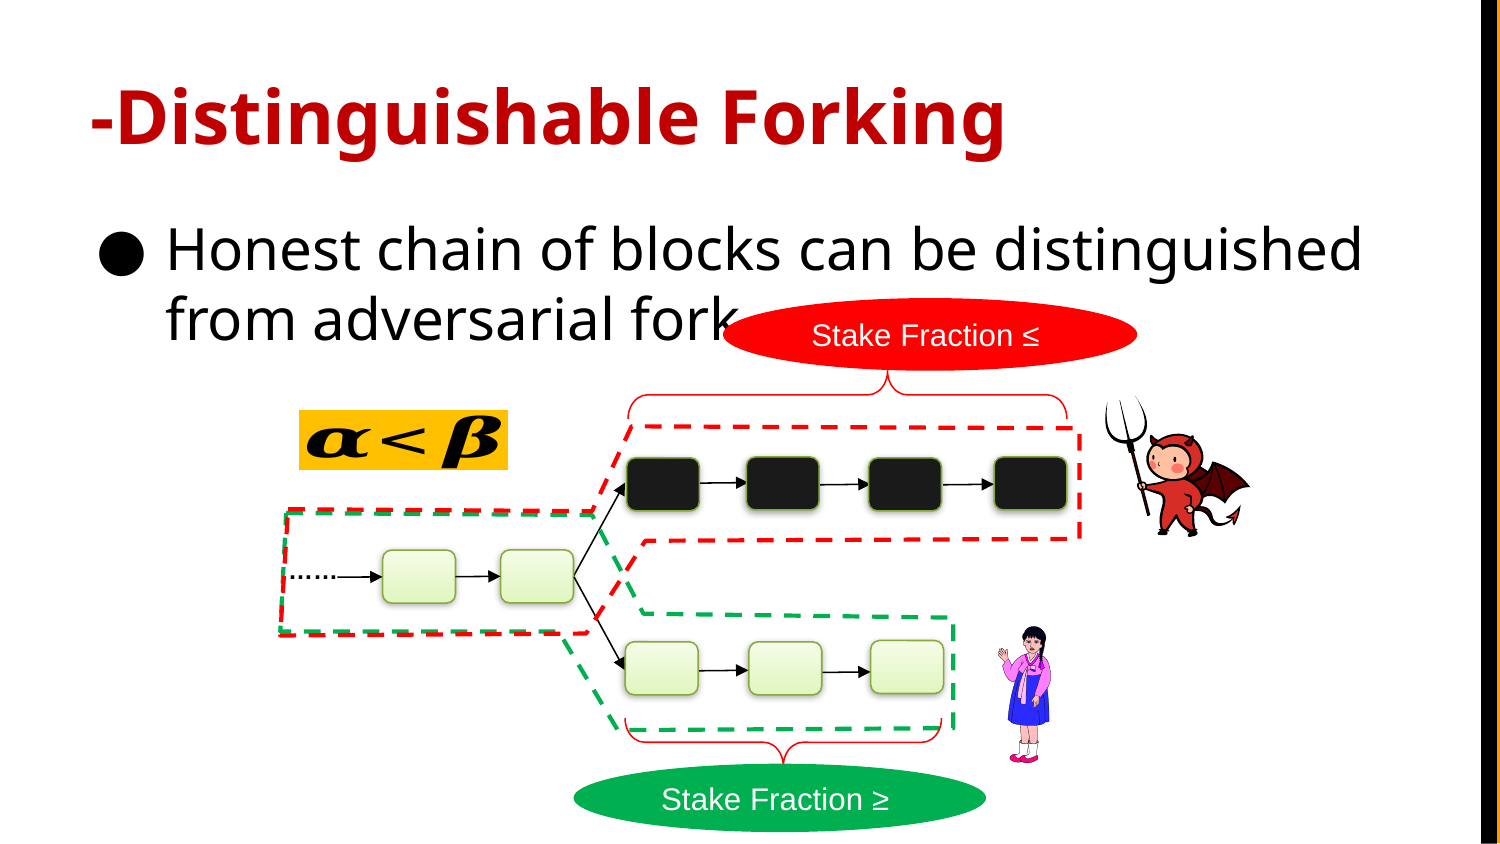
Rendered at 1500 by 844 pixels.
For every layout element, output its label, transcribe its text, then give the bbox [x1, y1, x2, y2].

text_box [993, 456, 1068, 511]
text_box [604, 424, 1082, 571]
picture [997, 626, 1052, 764]
text_box [280, 564, 284, 584]
text_box [628, 370, 1067, 419]
picture [1095, 395, 1251, 538]
text_box [282, 535, 286, 555]
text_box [573, 482, 626, 576]
text_box [867, 457, 943, 512]
text_box [748, 641, 823, 696]
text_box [573, 576, 626, 671]
text_box [584, 583, 956, 731]
text_box …… [273, 547, 283, 593]
text_box [278, 507, 568, 638]
list Honest chain of blocks can be distinguished from adversarial fork [75, 196, 1425, 808]
text_box [625, 456, 701, 512]
text_box [561, 634, 568, 652]
text_box [745, 456, 820, 511]
text_box [625, 718, 942, 763]
text_box [869, 639, 945, 695]
text_box [624, 640, 699, 696]
text_box [283, 510, 287, 526]
